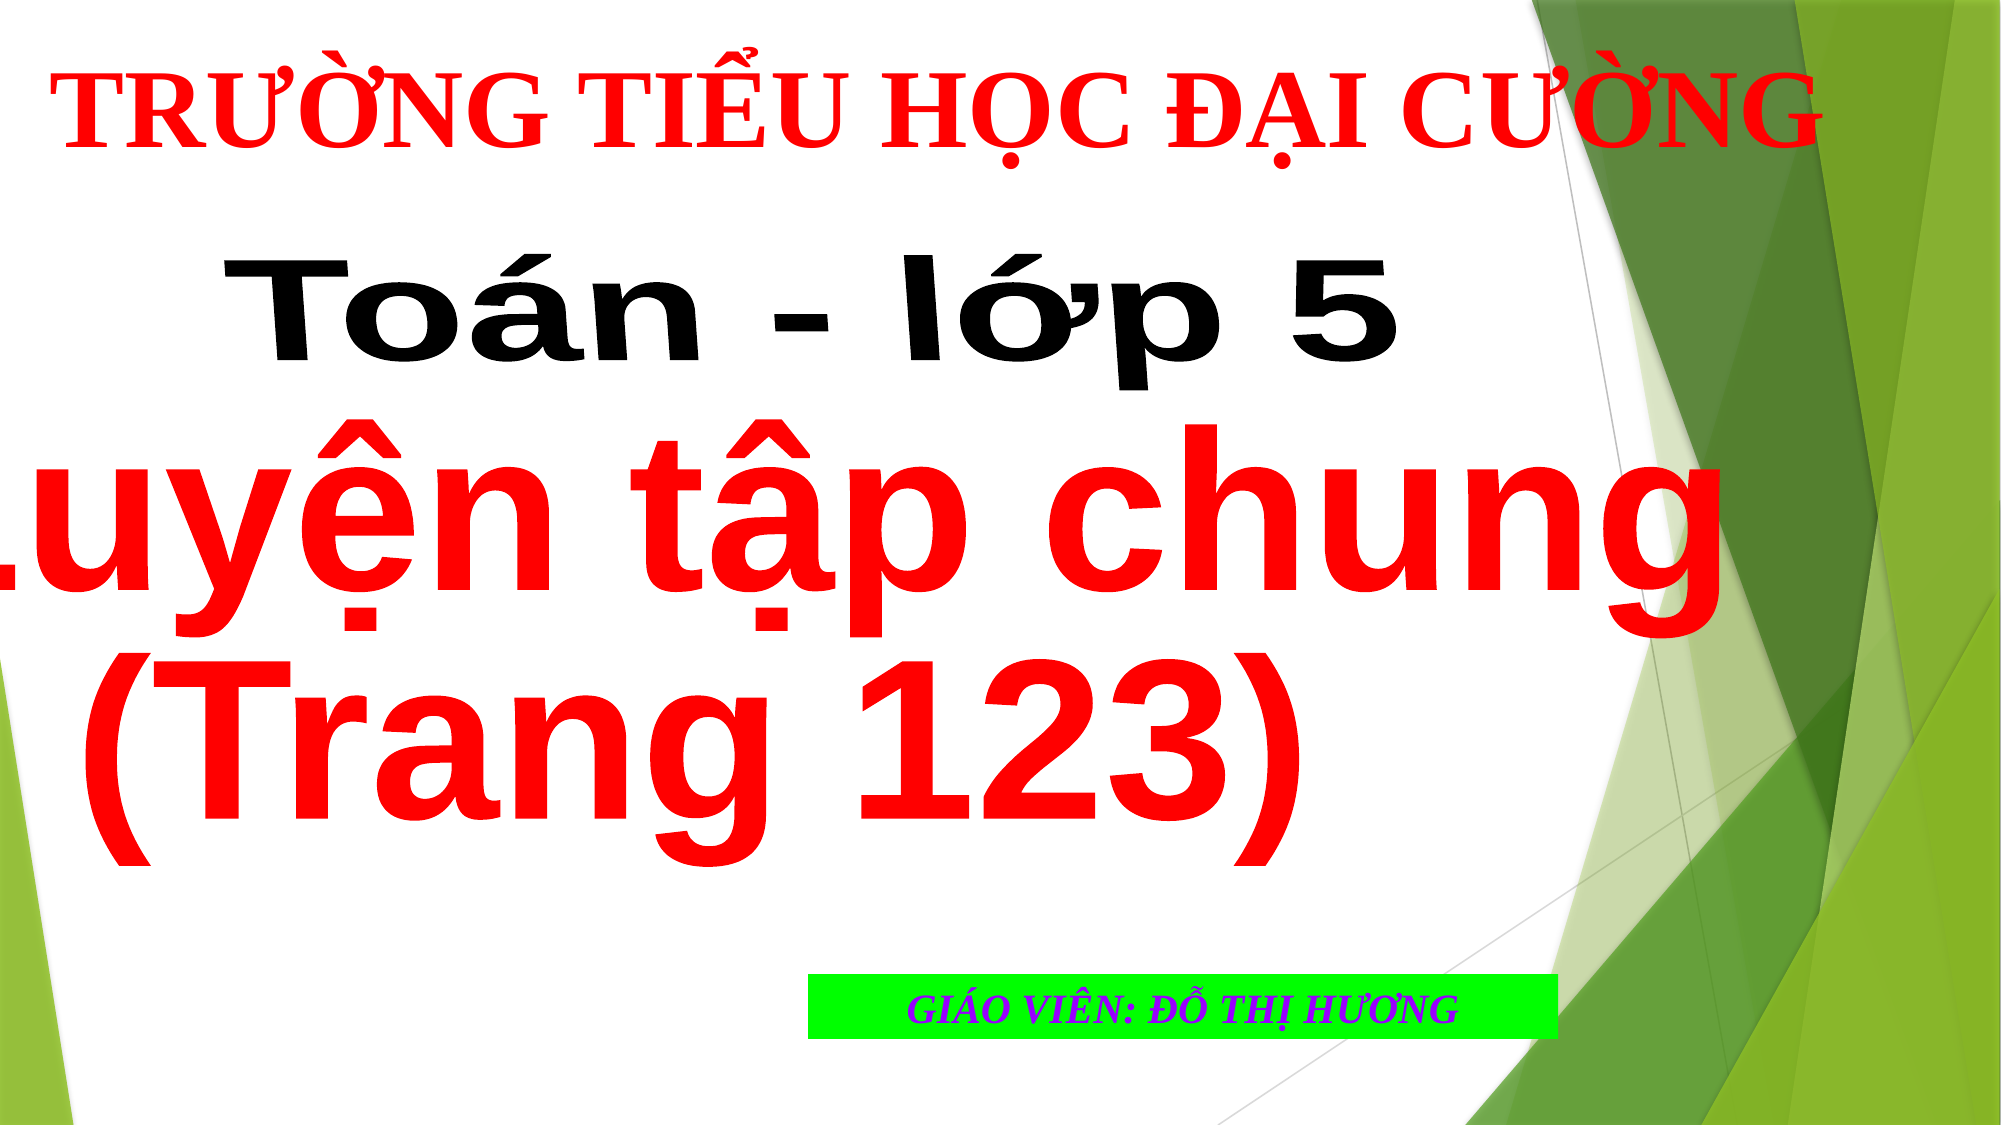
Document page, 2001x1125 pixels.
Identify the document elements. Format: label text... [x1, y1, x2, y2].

text_box GIÁO VIÊN: ĐỖ THỊ HƯƠNG [808, 974, 1559, 1039]
text_box TRƯỜNG TIỂU HỌC ĐẠI CƯỜNG [0, 27, 1877, 178]
